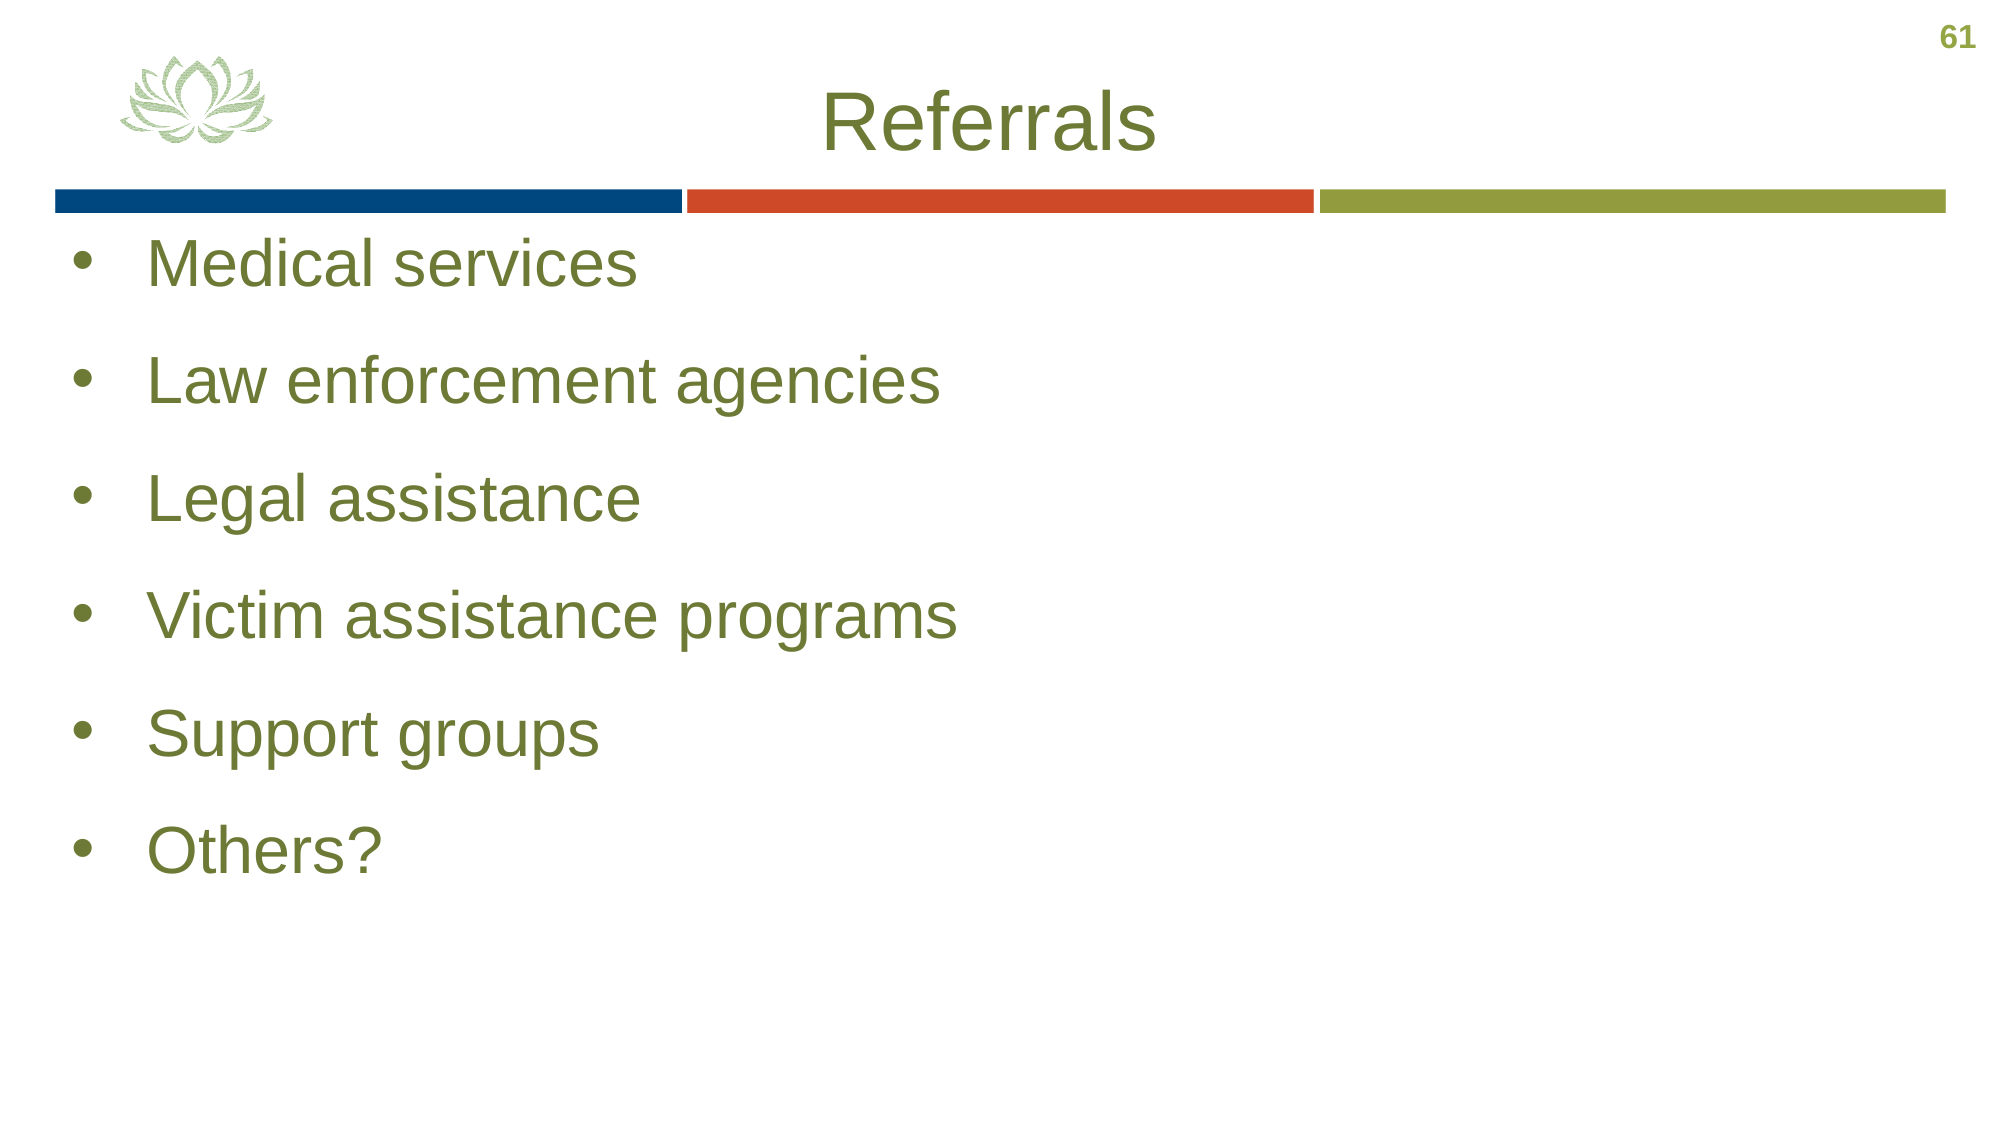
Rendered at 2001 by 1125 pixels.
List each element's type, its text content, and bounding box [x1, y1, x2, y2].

title Referrals [55, 46, 1946, 201]
slide_number 61 [1900, 8, 1992, 63]
picture [55, 201, 1946, 212]
list Medical services Law enforcement agencies Legal assistance Victim assistance programs Support groups Others? [55, 212, 1946, 987]
picture [108, 48, 284, 156]
